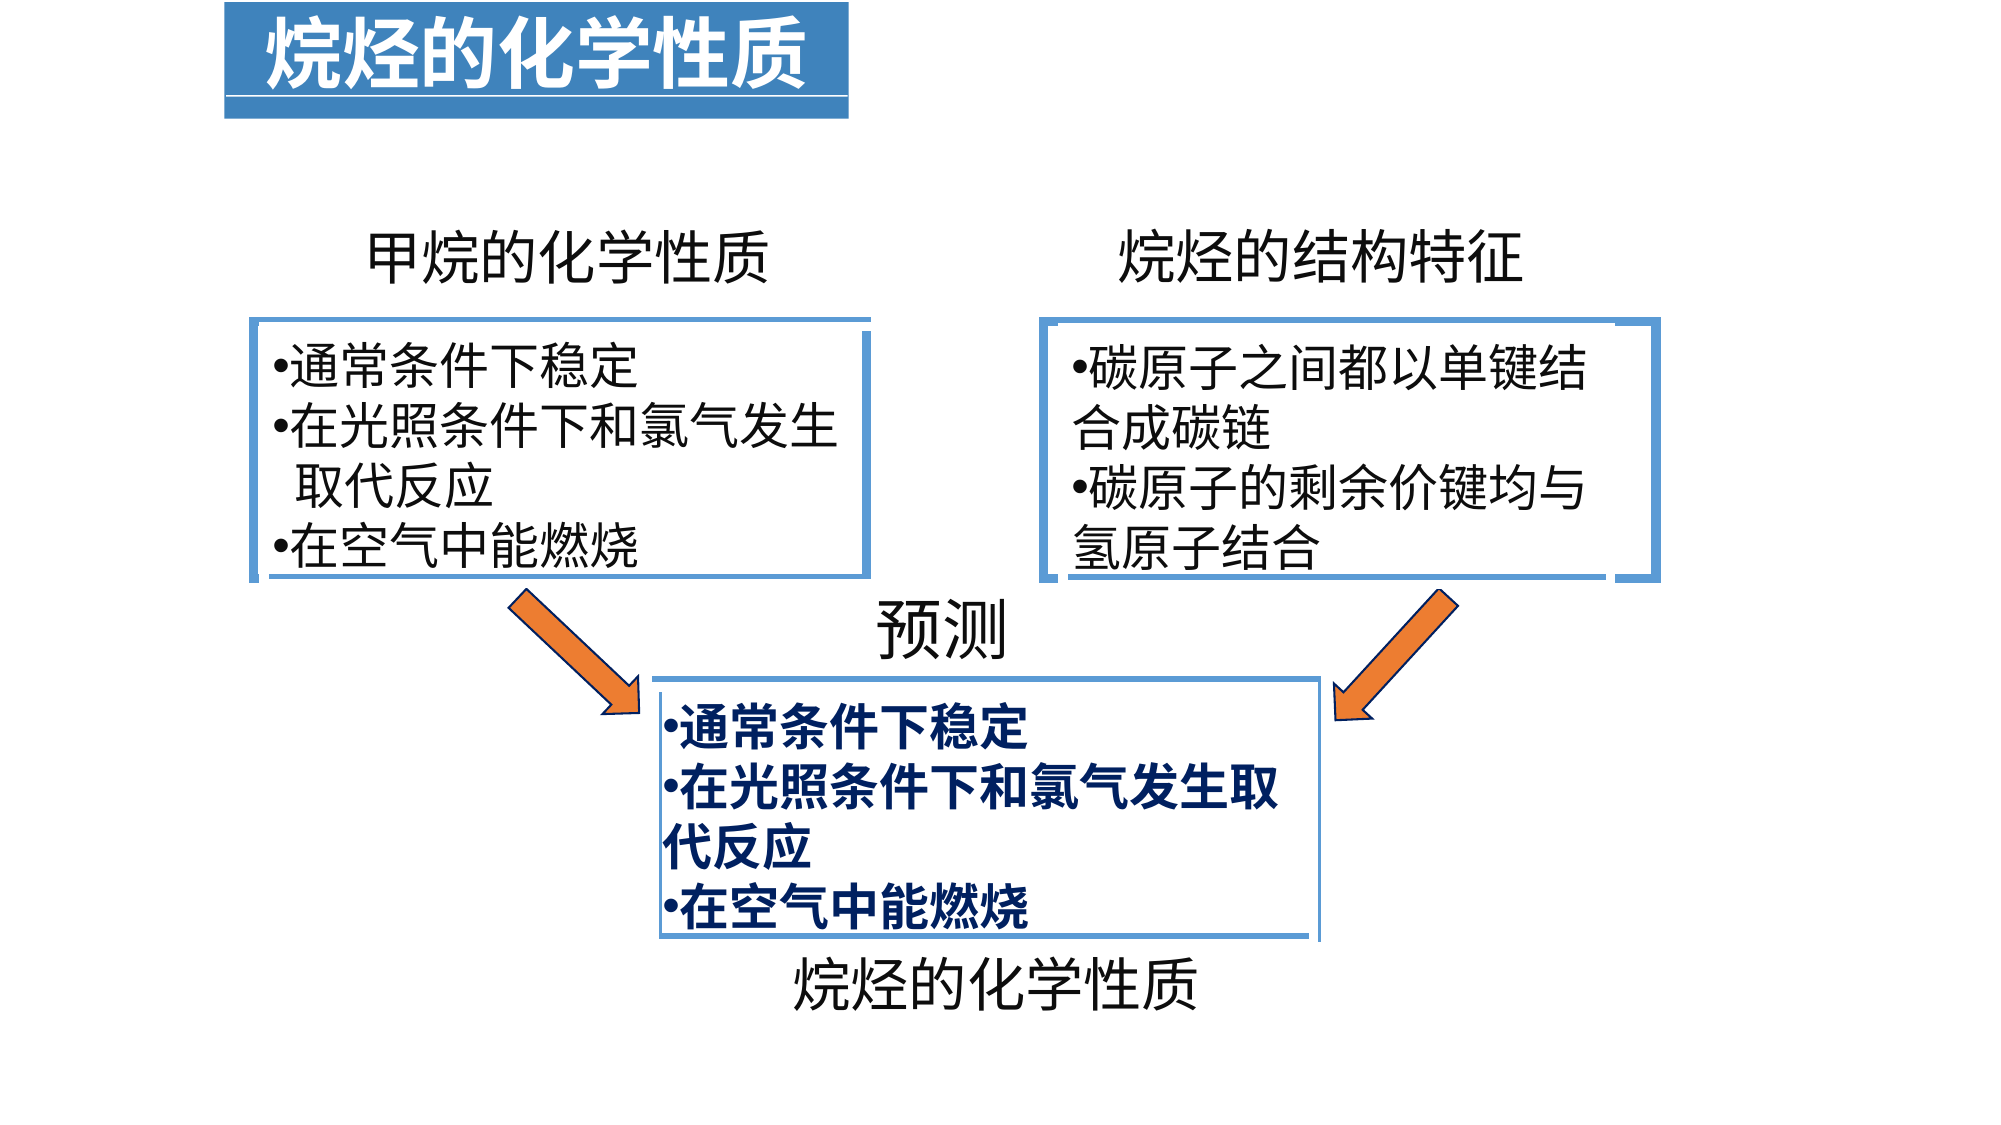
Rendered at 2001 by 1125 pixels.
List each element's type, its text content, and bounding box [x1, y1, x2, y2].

text_box [1043, 321, 1657, 579]
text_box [216, 0, 856, 119]
text_box [656, 681, 1317, 938]
text_box 烷烃的结构特征 [1109, 212, 1534, 299]
text_box [253, 321, 867, 579]
text_box 碳原子之间都以单键结合成碳链 碳原子的剩余价键均与氢原子结合 [1062, 327, 1611, 585]
text_box 通常条件下稳定 在光照条件下和氯气发生取代反应 在空气中能燃烧 [654, 687, 1314, 944]
text_box 预测 [866, 580, 1018, 677]
text_box [1333, 588, 1459, 721]
text_box 甲烷的化学性质 [354, 213, 780, 300]
text_box 通常条件下稳定 在光照条件下和氯气发生 取代反应 在空气中能燃烧 [264, 326, 877, 584]
text_box [508, 588, 640, 715]
text_box 烷烃的化学性质 [783, 944, 1209, 1026]
